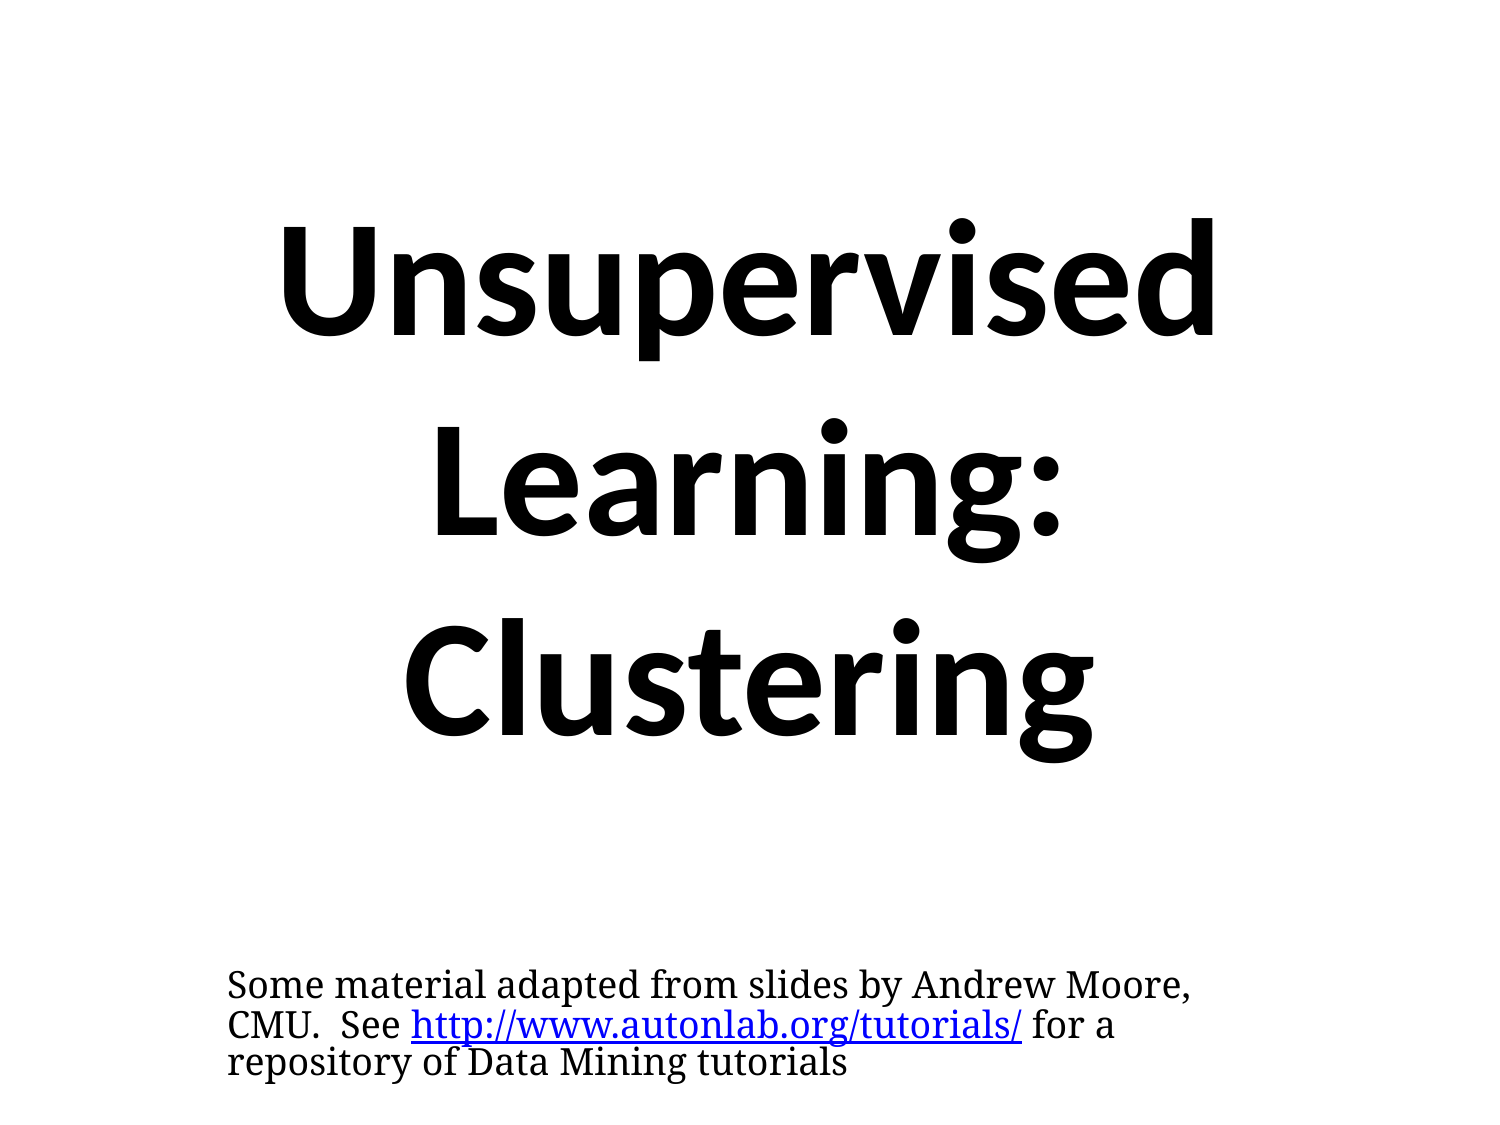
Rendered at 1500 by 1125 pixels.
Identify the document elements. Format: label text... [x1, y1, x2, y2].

text_box Some material adapted from slides by Andrew Moore, CMU. See http://www.autonlab.org/tutorials/ for a repository of Data Mining tutorials [212, 962, 1263, 1079]
title Unsupervised Learning: Clustering [112, 99, 1388, 838]
